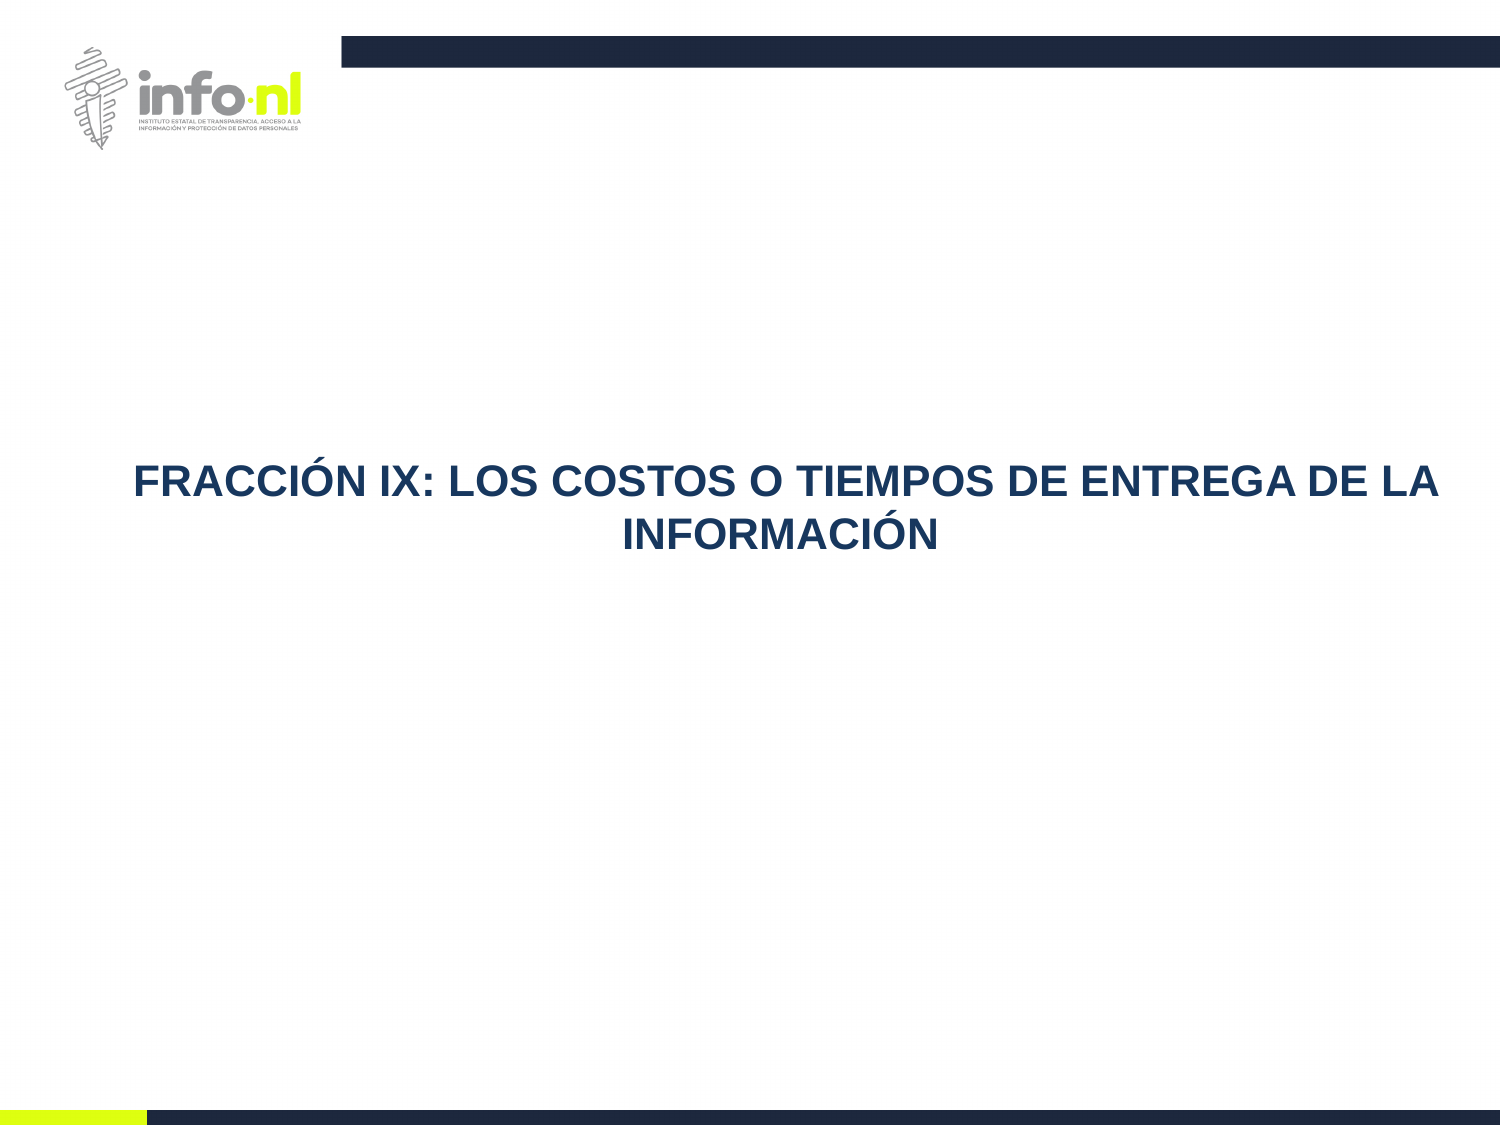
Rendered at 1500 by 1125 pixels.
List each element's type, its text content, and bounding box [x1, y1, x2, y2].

picture [0, 0, 1500, 1125]
title FRACCIÓN IX: LOS COSTOS O TIEMPOS DE ENTREGA DE LA INFORMACIÓN [112, 444, 1463, 632]
